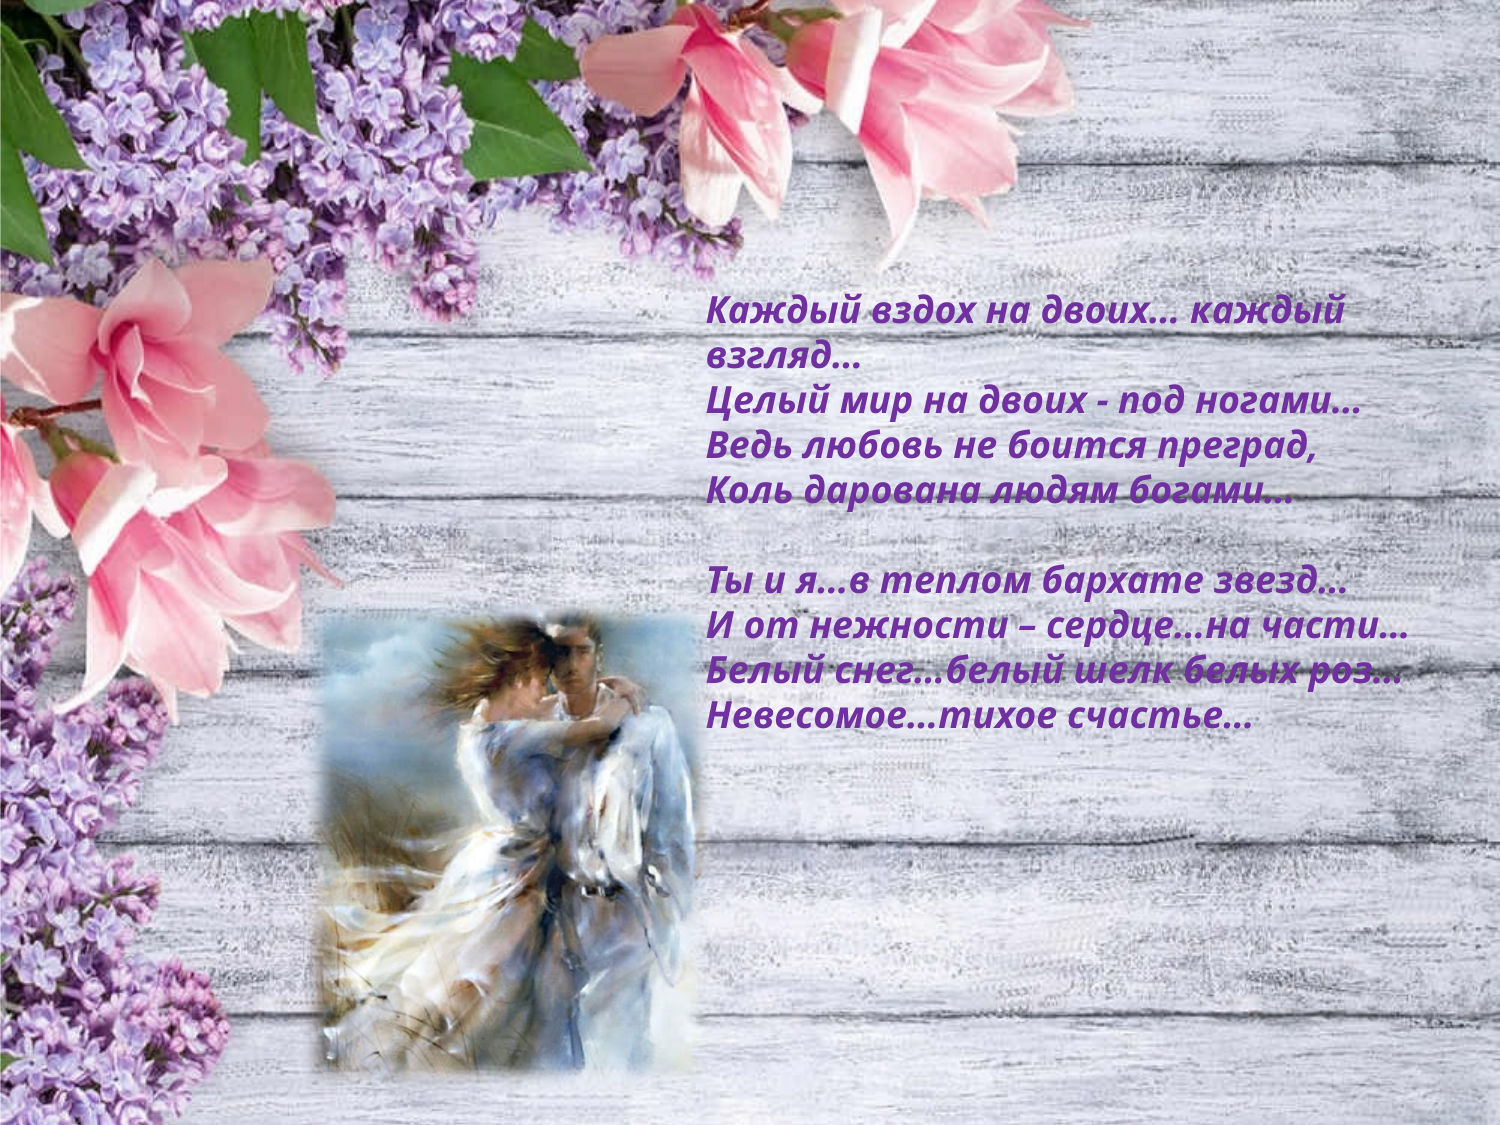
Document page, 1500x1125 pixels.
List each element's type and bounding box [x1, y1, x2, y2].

list [0, 0, 1500, 1125]
picture [300, 597, 715, 1090]
